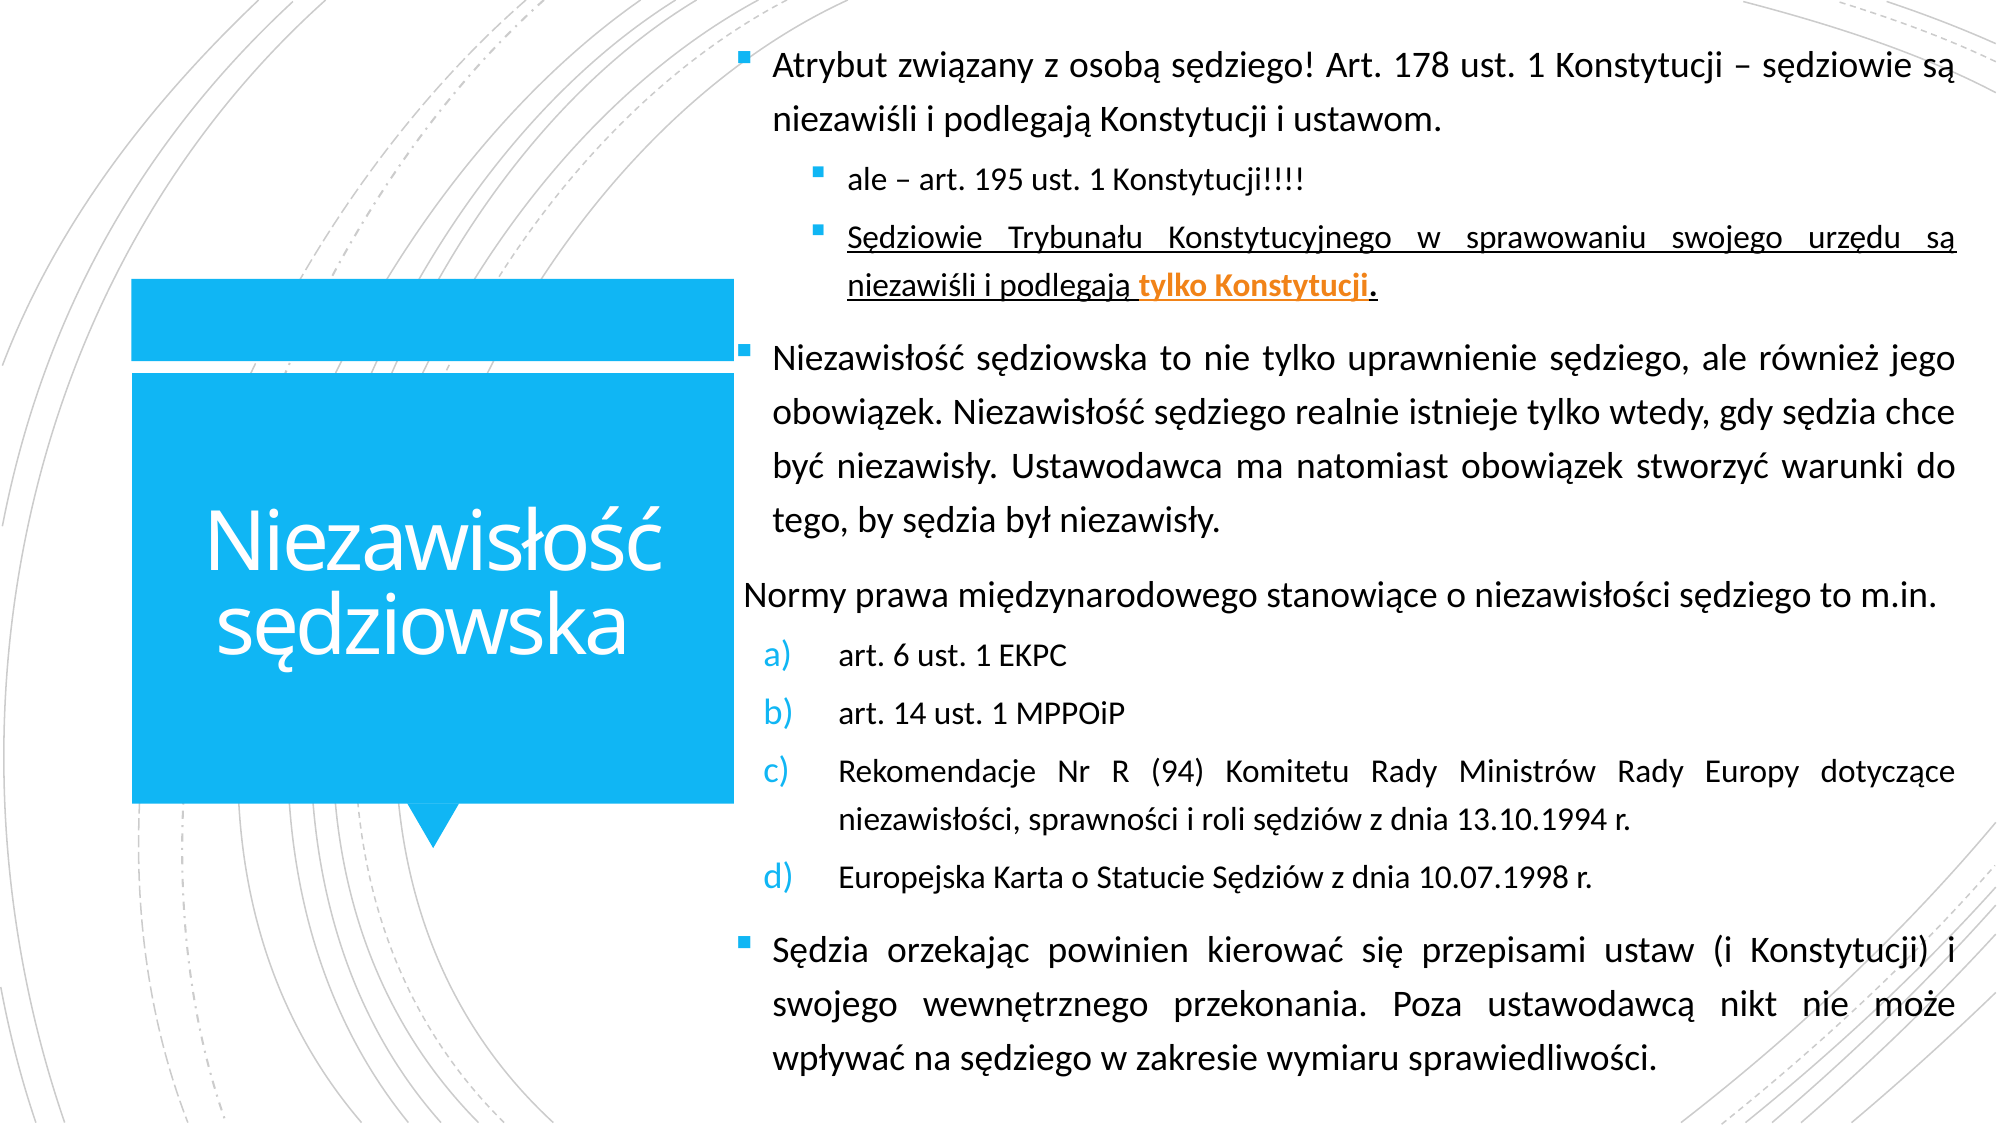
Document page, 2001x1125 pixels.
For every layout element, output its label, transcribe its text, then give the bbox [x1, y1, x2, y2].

list Atrybut związany z osobą sędziego! Art. 178 ust. 1 Konstytucji – sędziowie są niezawiśli i podlegają Konstytucji i ustawom. ale – art. 195 ust. 1 Konstytucji!!!! Sędziowie Trybunału Konstytucyjnego w sprawowaniu swojego urzędu są niezawiśli i podlegają tylko Konstytucji. Niezawisłość sędziowska to nie tylko uprawnienie sędziego, ale również jego obowiązek. Niezawisłość sędziego realnie istnieje tylko wtedy, gdy sędzia chce być niezawisły. Ustawodawca ma natomiast obowiązek stworzyć warunki do tego, by sędzia był niezawisły. Normy prawa międzynarodowego stanowiące o niezawisłości sędziego to m.in. art. 6 ust. 1 EKPC art. 14 ust. 1 MPPOiP Rekomendacje Nr R (94) Komitetu Rady Ministrów Rady Europy dotyczące niezawisłości, sprawności i roli sędziów z dnia 13.10.1994 r. Europejska Karta o Statucie Sędziów z dnia 10.07.1998 r. Sędzia orzekając powinien kierować się przepisami ustaw (i Konstytucji) i swojego wewnętrznego przekonania. Poza ustawodawcą nikt nie może wpływać na sędziego w zakresie wymiaru sprawiedliwości. [719, 15, 1972, 1094]
title Niezawisłość sędziowska [145, 385, 719, 789]
